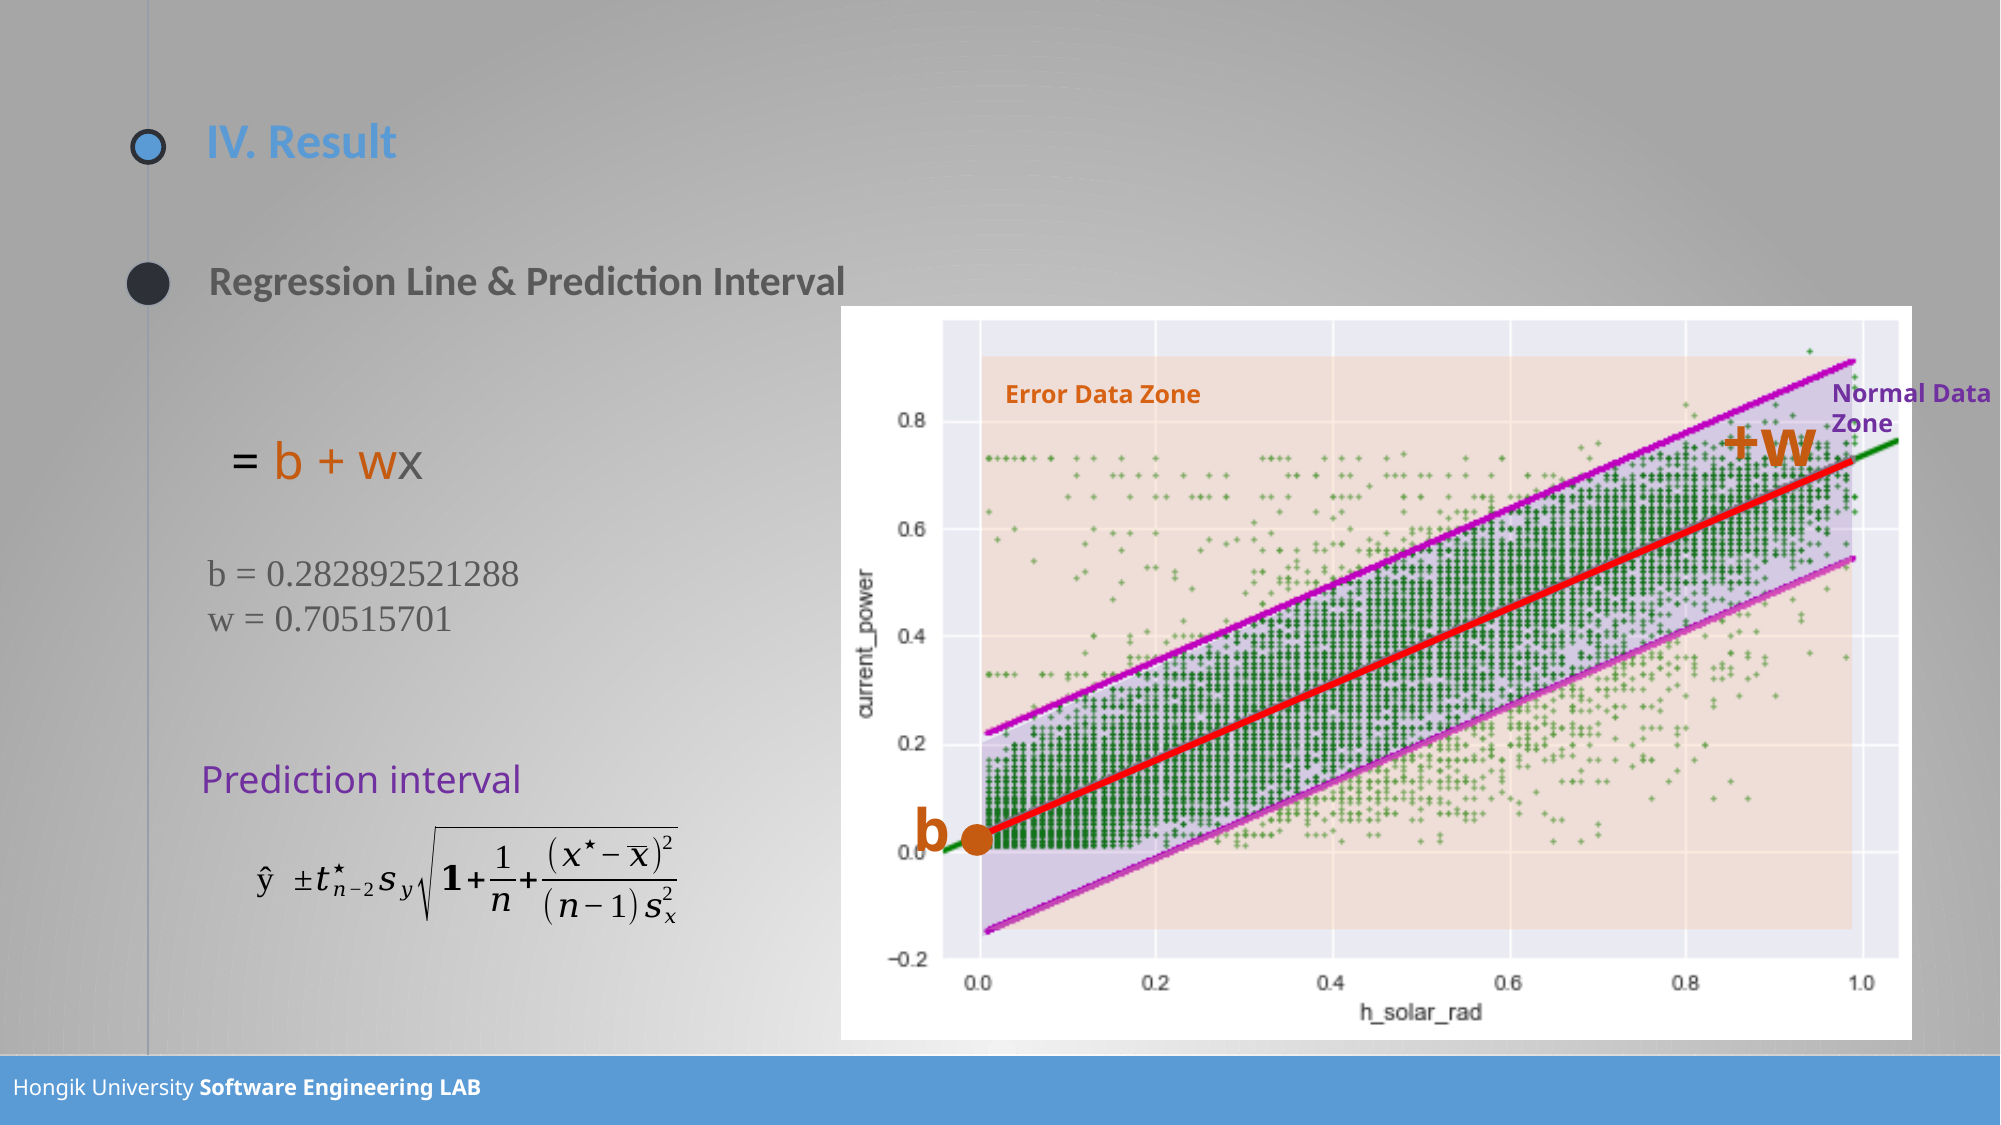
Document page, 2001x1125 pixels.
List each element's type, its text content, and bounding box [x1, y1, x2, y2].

text_box Regression Line & Prediction Interval [194, 246, 1612, 312]
text_box Prediction interval [186, 749, 538, 809]
text_box b = 0.282892521288 w = 0.70515701 [192, 541, 535, 646]
title IV. Result [191, 109, 1866, 185]
text_box Normal Data Zone [1912, 370, 2000, 446]
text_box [982, 460, 1853, 836]
picture [840, 306, 1912, 1040]
